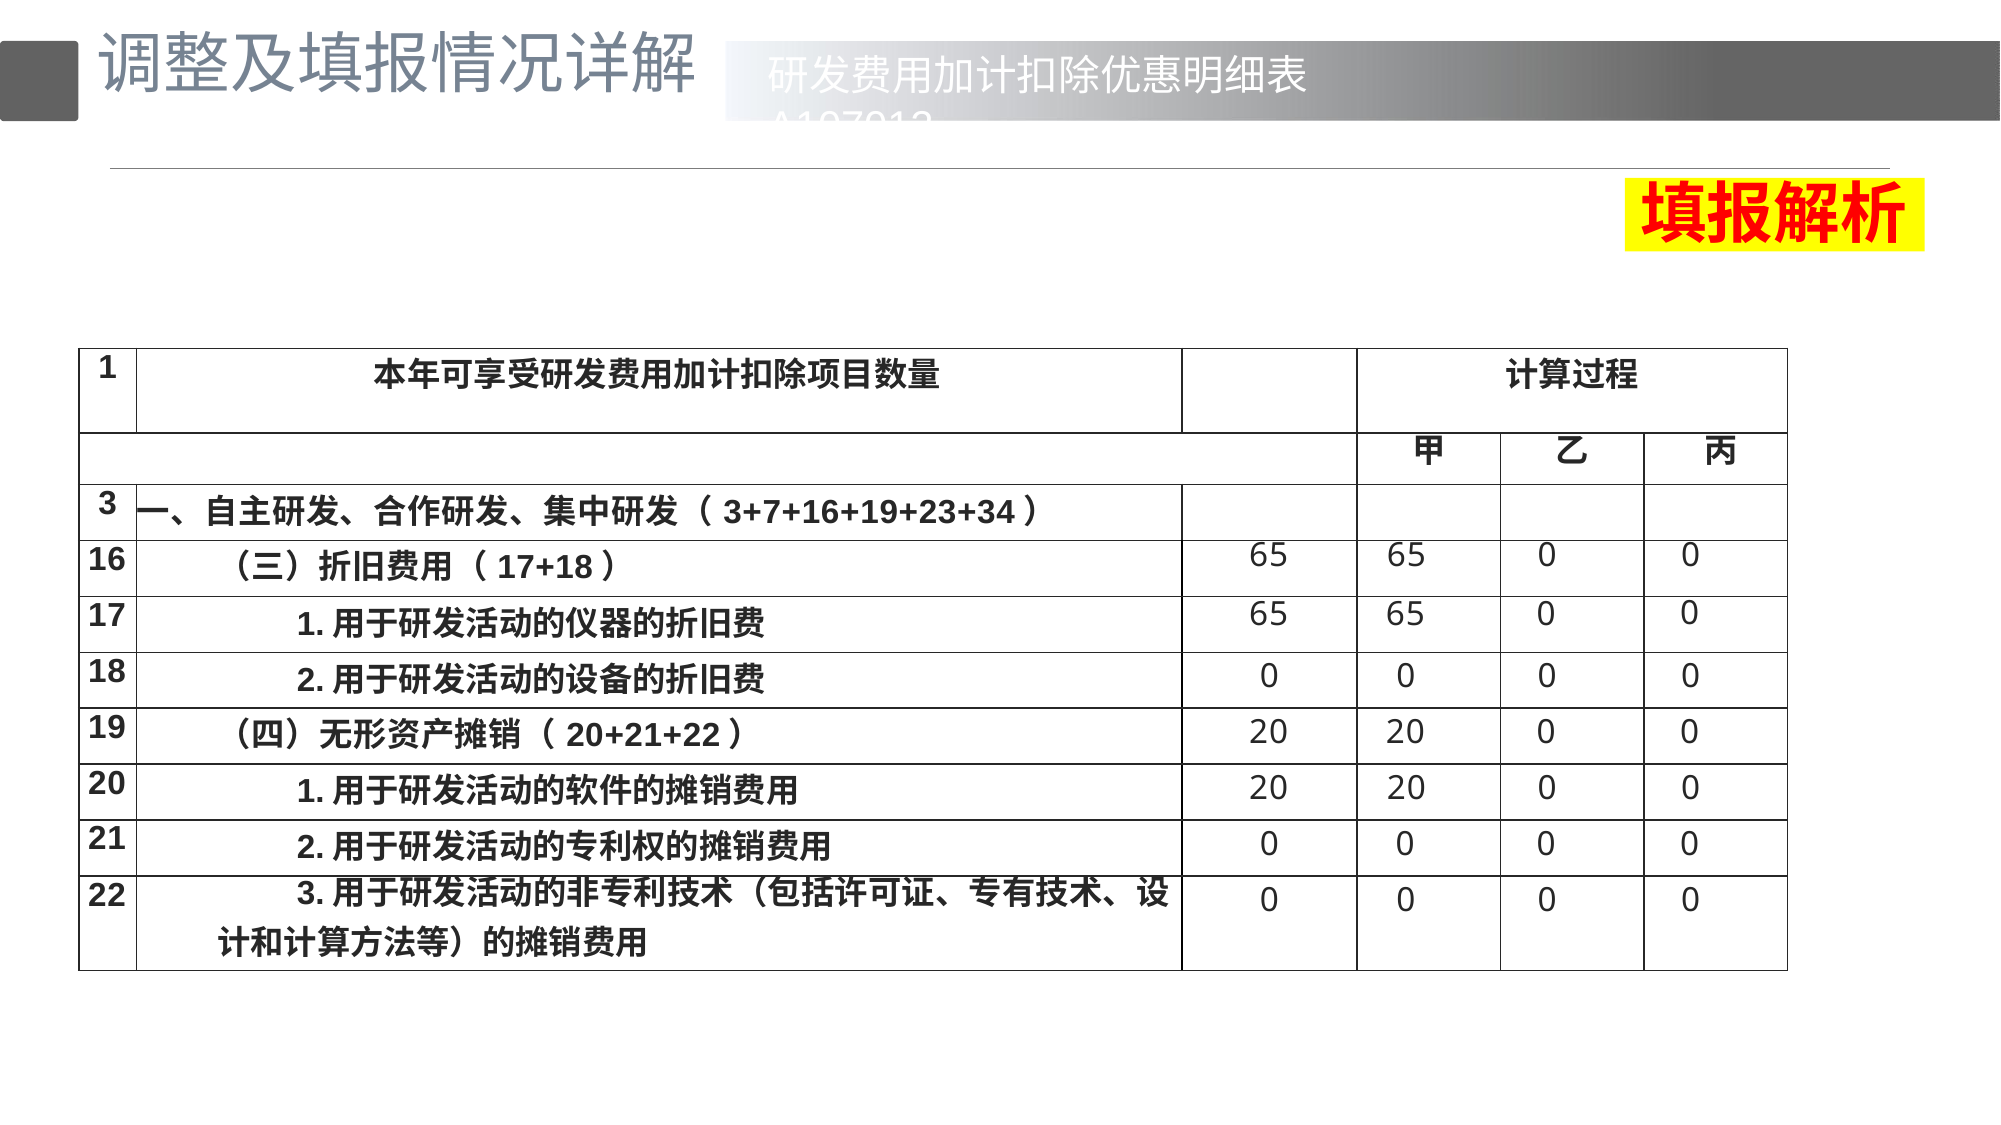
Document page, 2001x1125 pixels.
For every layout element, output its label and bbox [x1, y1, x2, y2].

table_cell [80, 765, 136, 819]
table_header [137, 349, 1181, 432]
table_cell [80, 485, 136, 540]
table_cell [1358, 709, 1500, 763]
table_cell [1501, 597, 1643, 652]
table_cell [1358, 434, 1500, 484]
text_box [1906, 41, 2000, 121]
table_cell [80, 877, 136, 970]
table_cell [1358, 485, 1500, 540]
table_cell [1183, 597, 1356, 652]
table_cell [1358, 765, 1500, 819]
table_cell [1645, 821, 1787, 875]
table_cell [80, 653, 136, 707]
table_cell [1183, 709, 1356, 763]
table_cell [1183, 653, 1356, 707]
text_box [0, 40, 79, 122]
text_box [1624, 177, 1925, 252]
table_cell [1645, 541, 1787, 596]
table_cell [1183, 821, 1356, 875]
table_cell [1183, 541, 1356, 596]
table_cell [1645, 877, 1787, 970]
table_cell [137, 765, 1181, 819]
table_cell [1501, 485, 1643, 540]
table_cell [80, 597, 136, 652]
table_cell [1645, 709, 1787, 763]
table_cell [1501, 434, 1643, 484]
text_box [765, 48, 1476, 149]
table_cell [1358, 653, 1500, 707]
table_cell [80, 434, 1356, 484]
table_header [80, 349, 136, 432]
table_cell [1183, 765, 1356, 819]
table_cell [137, 821, 1181, 875]
table_cell [1358, 877, 1500, 970]
table_header [1358, 349, 1787, 432]
table_cell [137, 541, 1181, 596]
table_cell [137, 877, 1181, 970]
table_cell [1645, 485, 1787, 540]
table_cell [80, 821, 136, 875]
table_cell [137, 653, 1181, 707]
table_cell [1501, 765, 1643, 819]
table_cell [1501, 709, 1643, 763]
table_cell [1645, 765, 1787, 819]
table_cell [1501, 541, 1643, 596]
table_cell [1183, 485, 1356, 540]
table_cell [80, 709, 136, 763]
table_cell [1645, 653, 1787, 707]
table_cell [1645, 597, 1787, 652]
table_cell [1501, 877, 1643, 970]
table_cell [137, 485, 1181, 540]
table_cell [1183, 877, 1356, 970]
title [94, 21, 1906, 210]
table_header [1183, 349, 1356, 432]
table_cell [137, 709, 1181, 763]
table_cell [1645, 434, 1787, 484]
table_cell [137, 597, 1181, 652]
table_cell [1358, 597, 1500, 652]
table_cell [1501, 821, 1643, 875]
table_cell [1501, 653, 1643, 707]
table_cell [1358, 821, 1500, 875]
table_cell [1358, 541, 1500, 596]
table_cell [80, 541, 136, 596]
